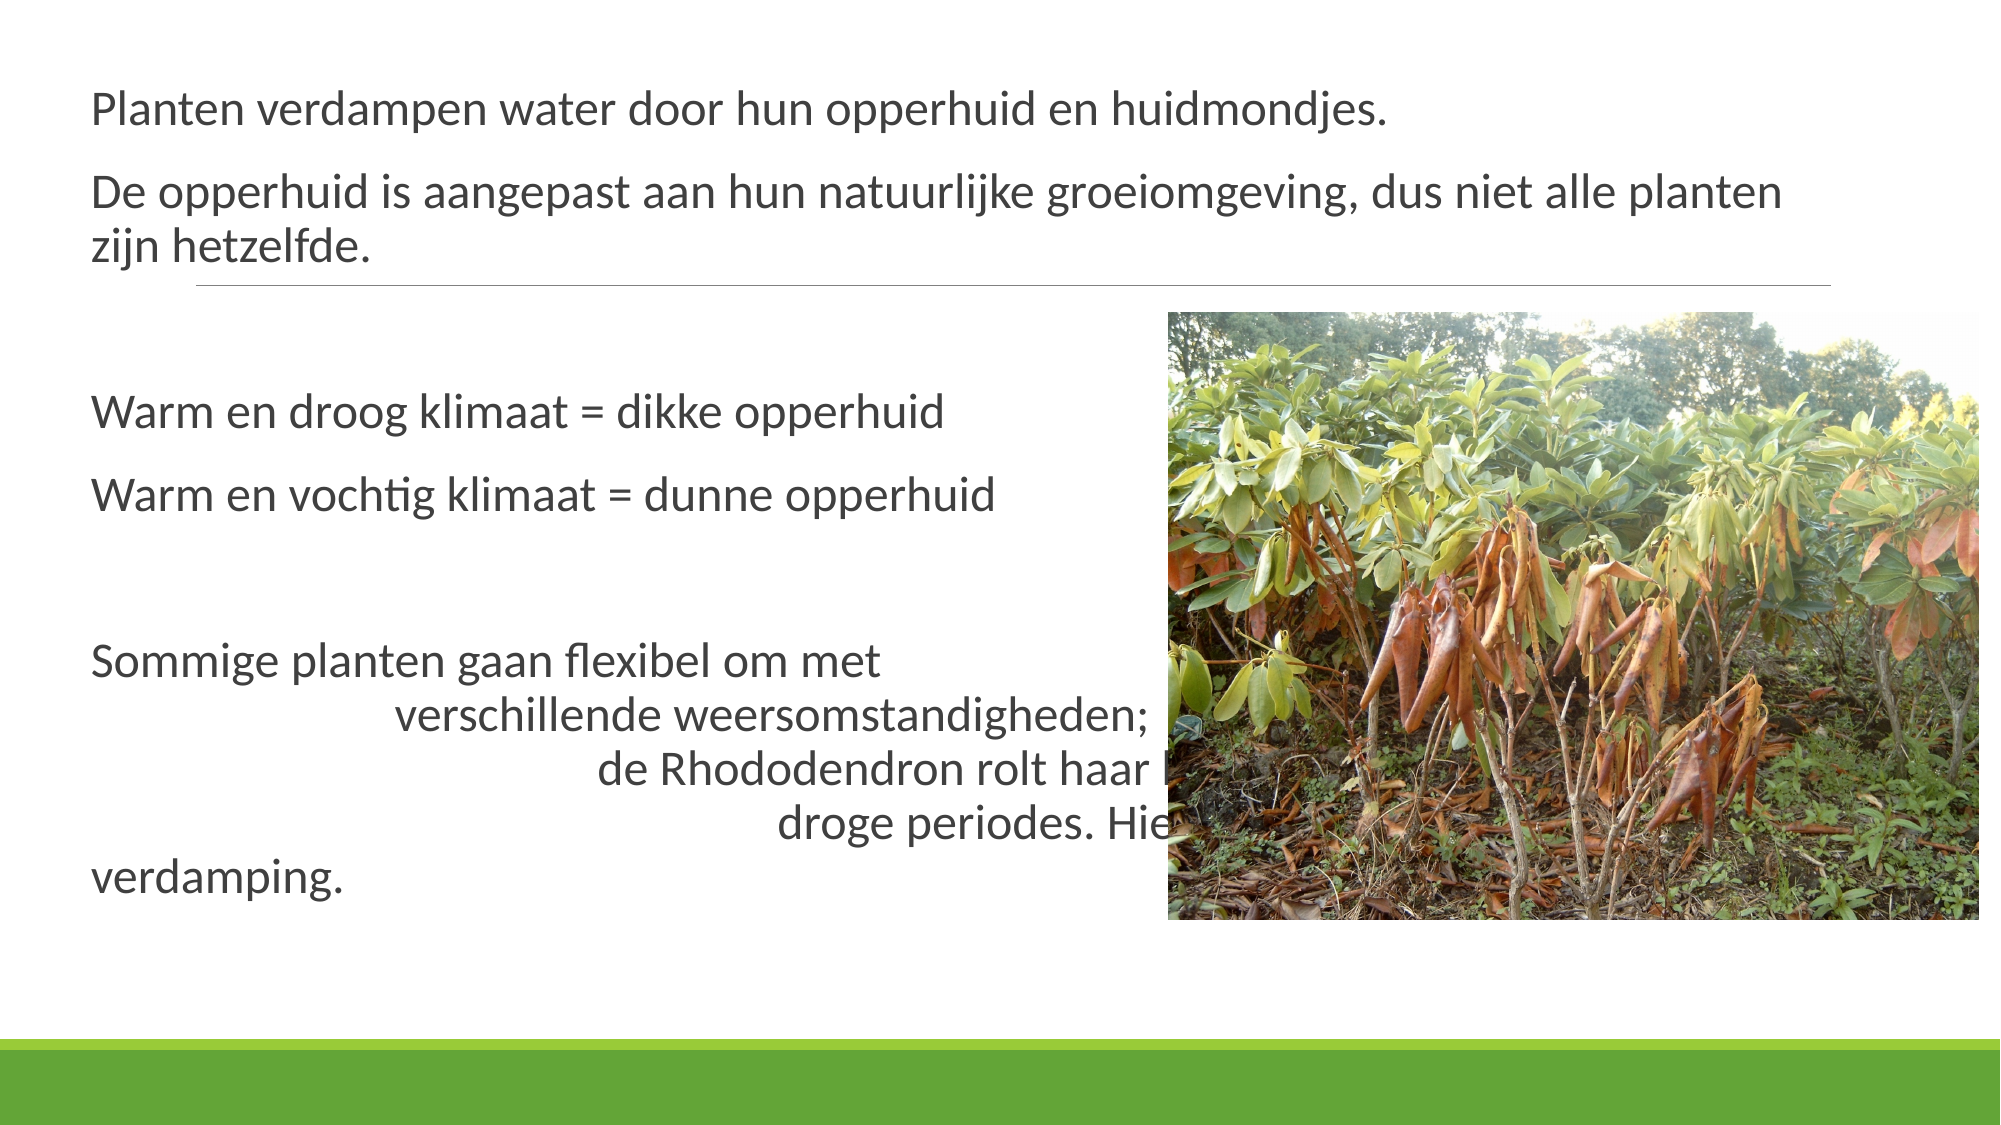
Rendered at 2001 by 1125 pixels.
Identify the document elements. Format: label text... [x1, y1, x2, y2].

picture [1168, 311, 1980, 921]
list Planten verdampen water door hun opperhuid en huidmondjes. De opperhuid is aangepast aan hun natuurlijke groeiomgeving, dus niet alle planten zijn hetzelfde. Warm en droog klimaat = dikke opperhuid Warm en vochtig klimaat = dunne opperhuid Sommige planten gaan flexibel om met verschillende weersomstandigheden; de Rhododendron rolt haar bladeren op in droge periodes. Hiermee beperkt ze de verdamping. [75, 74, 1830, 963]
